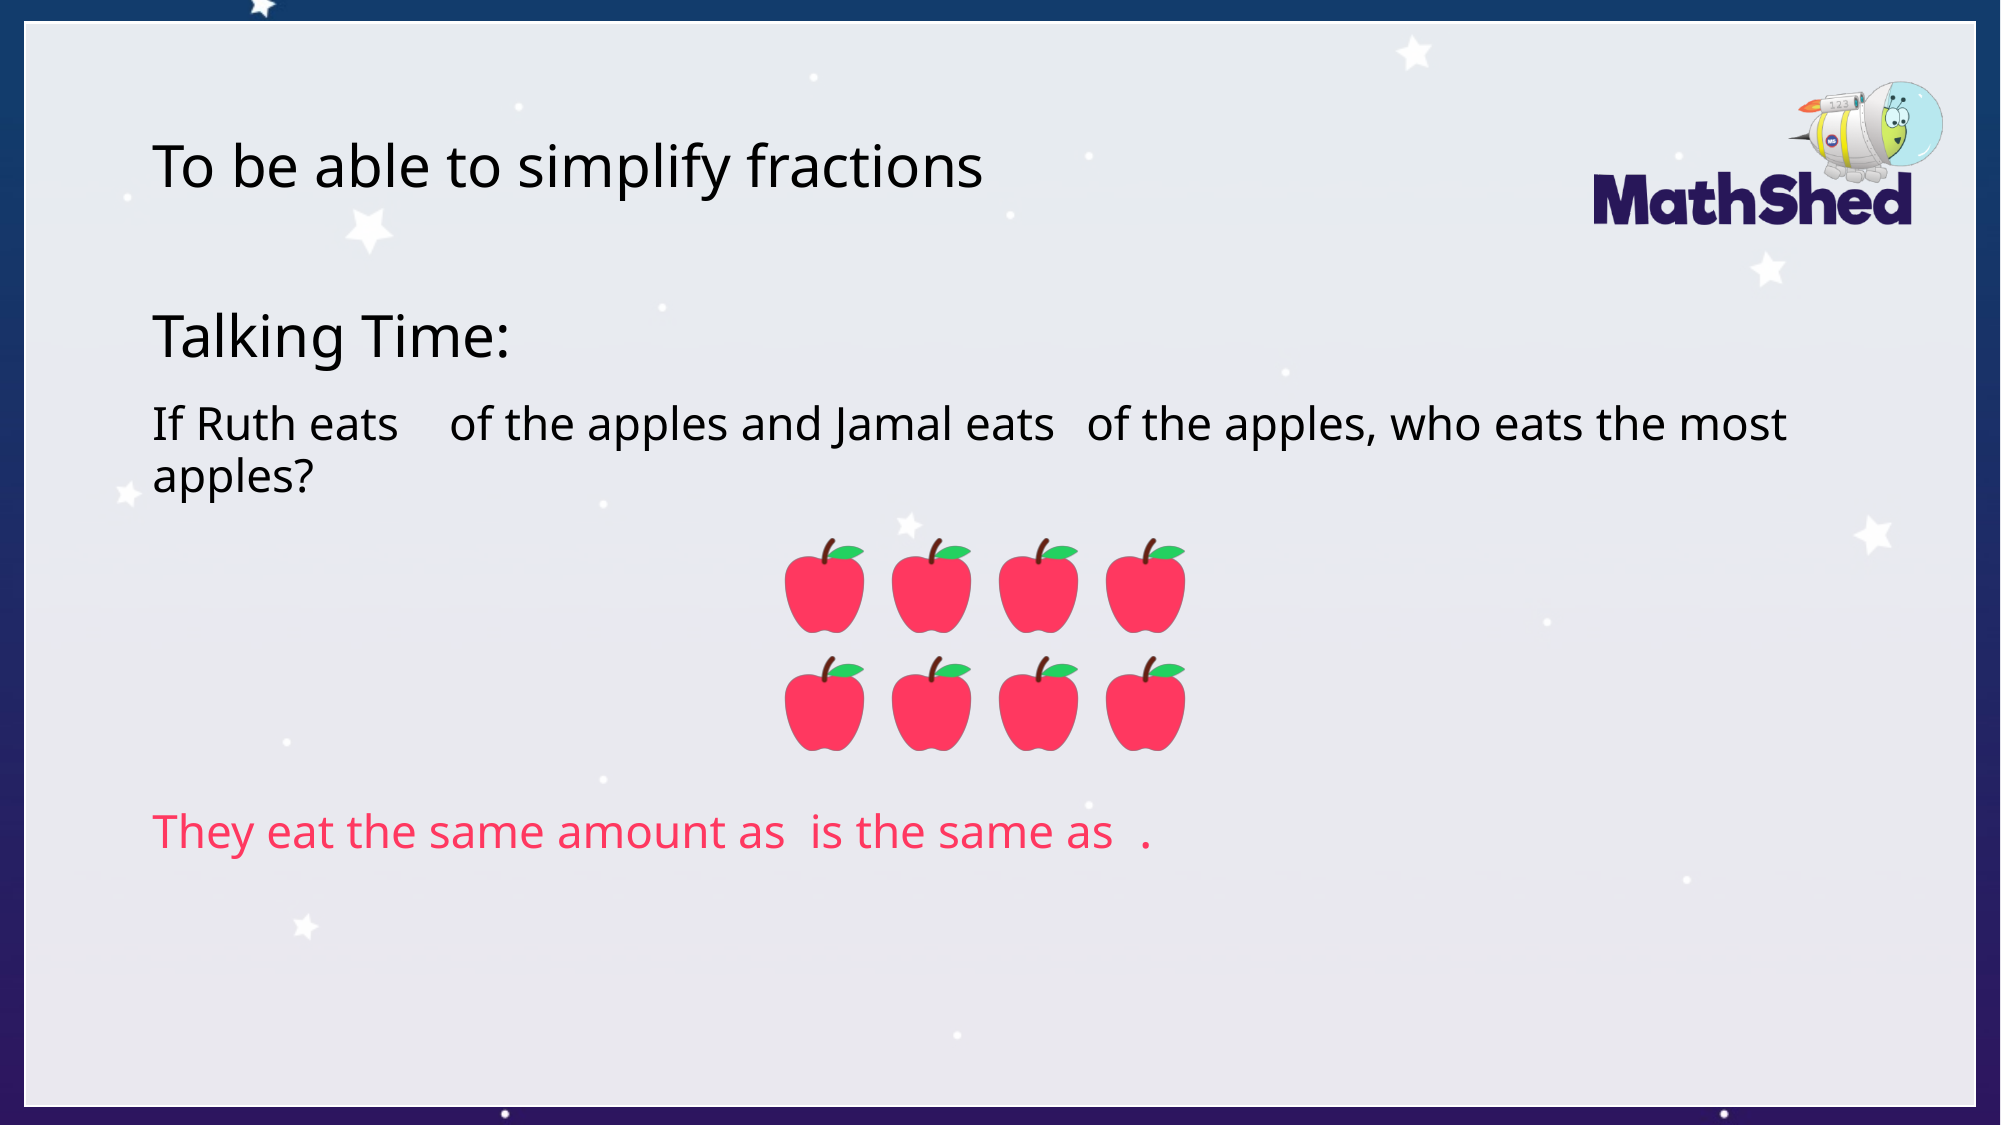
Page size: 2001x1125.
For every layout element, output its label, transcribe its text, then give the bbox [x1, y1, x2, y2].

title To be able to simplify fractions [137, 59, 1578, 278]
picture [0, 0, 2001, 1125]
